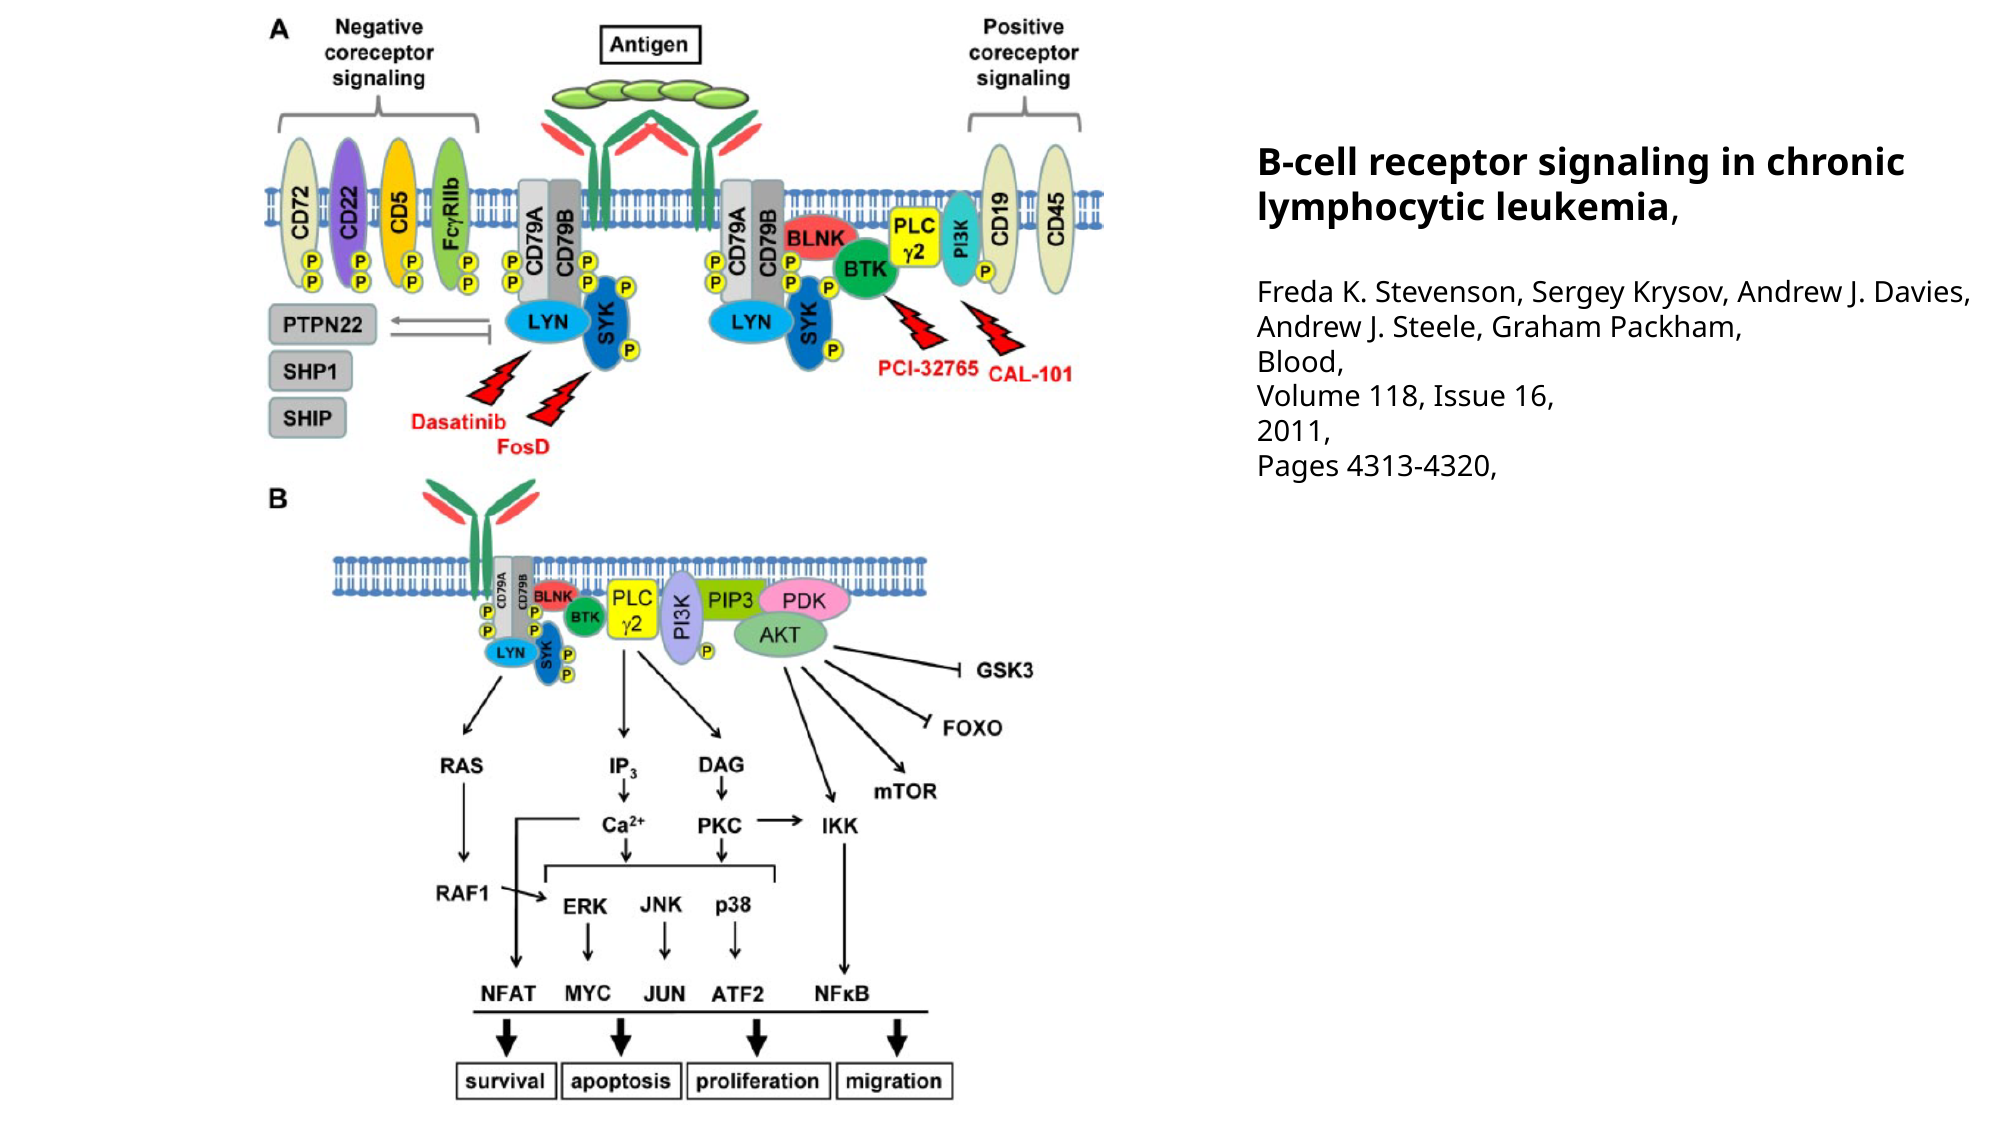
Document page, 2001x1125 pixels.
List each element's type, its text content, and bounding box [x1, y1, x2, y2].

text_box B-cell receptor signaling in chronic lymphocytic leukemia, Freda K. Stevenson, Sergey Krysov, Andrew J. Davies, Andrew J. Steele, Graham Packham, Blood, Volume 118, Issue 16, 2011, Pages 4313-4320, [1242, 130, 2000, 535]
picture [263, 14, 1104, 1106]
